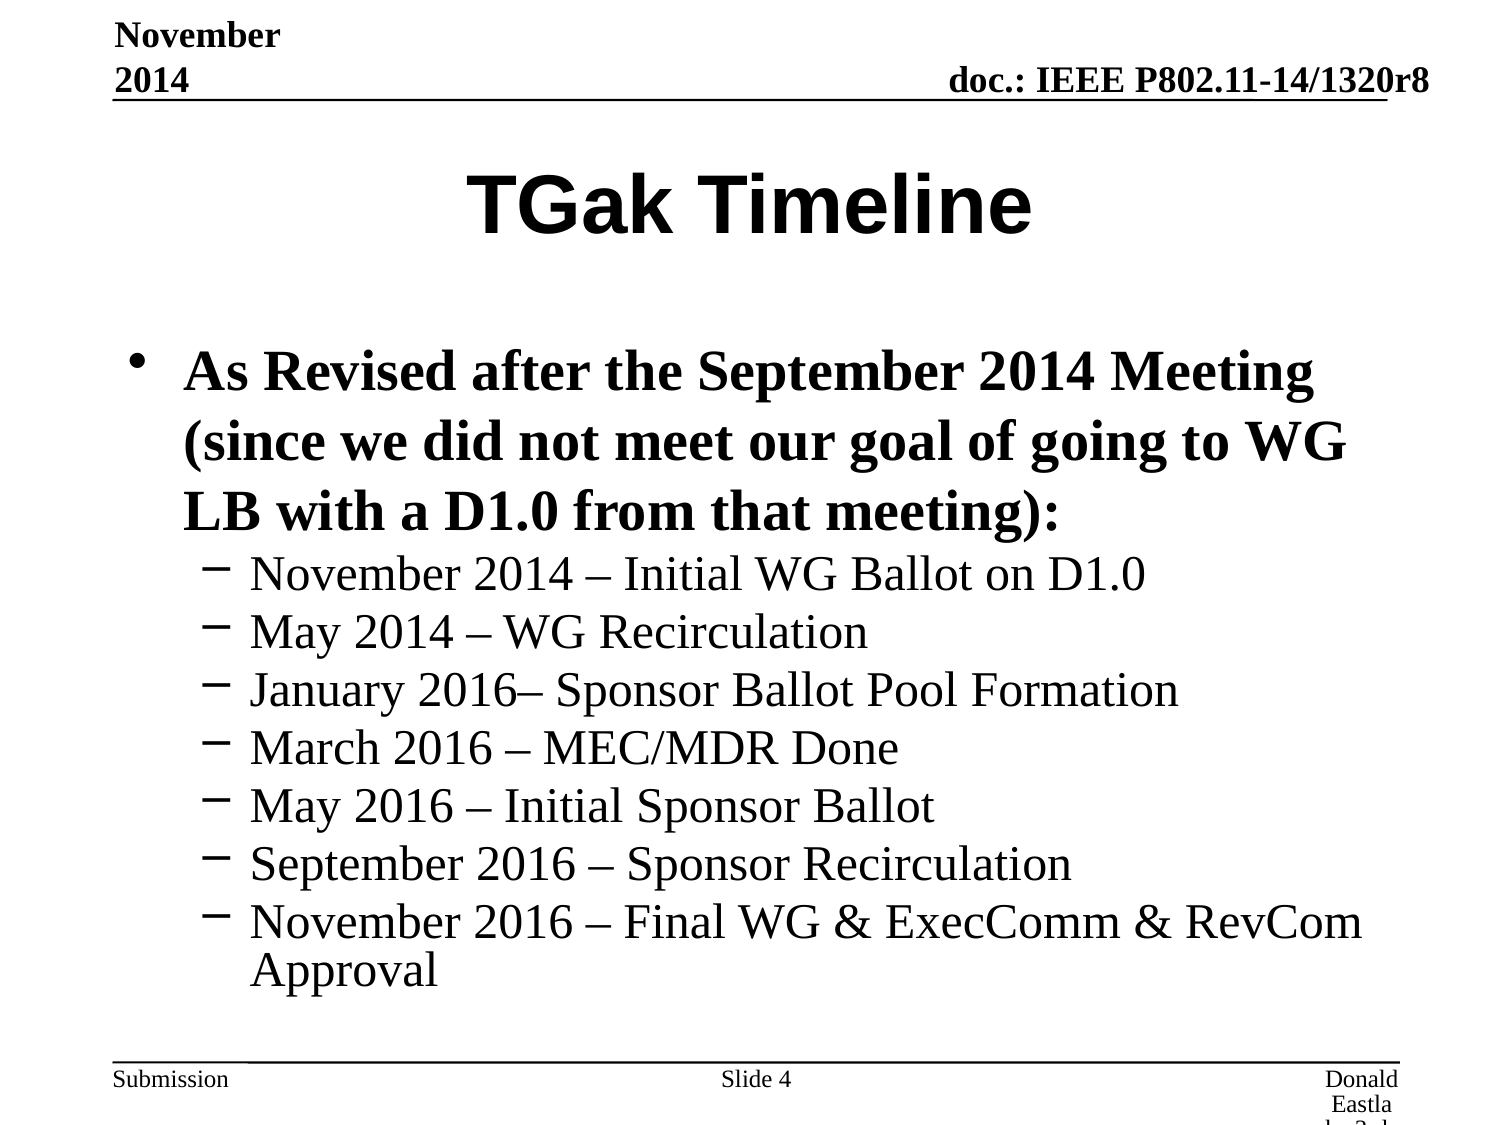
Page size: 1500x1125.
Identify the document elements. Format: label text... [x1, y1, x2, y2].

slide_number Slide 4 [712, 1062, 800, 1093]
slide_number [114, 54, 290, 100]
title TGak Timeline [112, 112, 1388, 288]
list As Revised after the September 2014 Meeting (since we did not meet our goal of going to WG LB with a D1.0 from that meeting): November 2014 – Initial WG Ballot on D1.0 May 2014 – WG Recirculation January 2016– Sponsor Ballot Pool Formation March 2016 – MEC/MDR Done May 2016 – Initial Sponsor Ballot September 2016 – Sponsor Recirculation November 2016 – Final WG & ExecComm & RevCom Approval [112, 324, 1388, 1000]
footer Donald Eastlake 3rd, Huawei Technologies [1325, 1062, 1402, 1093]
